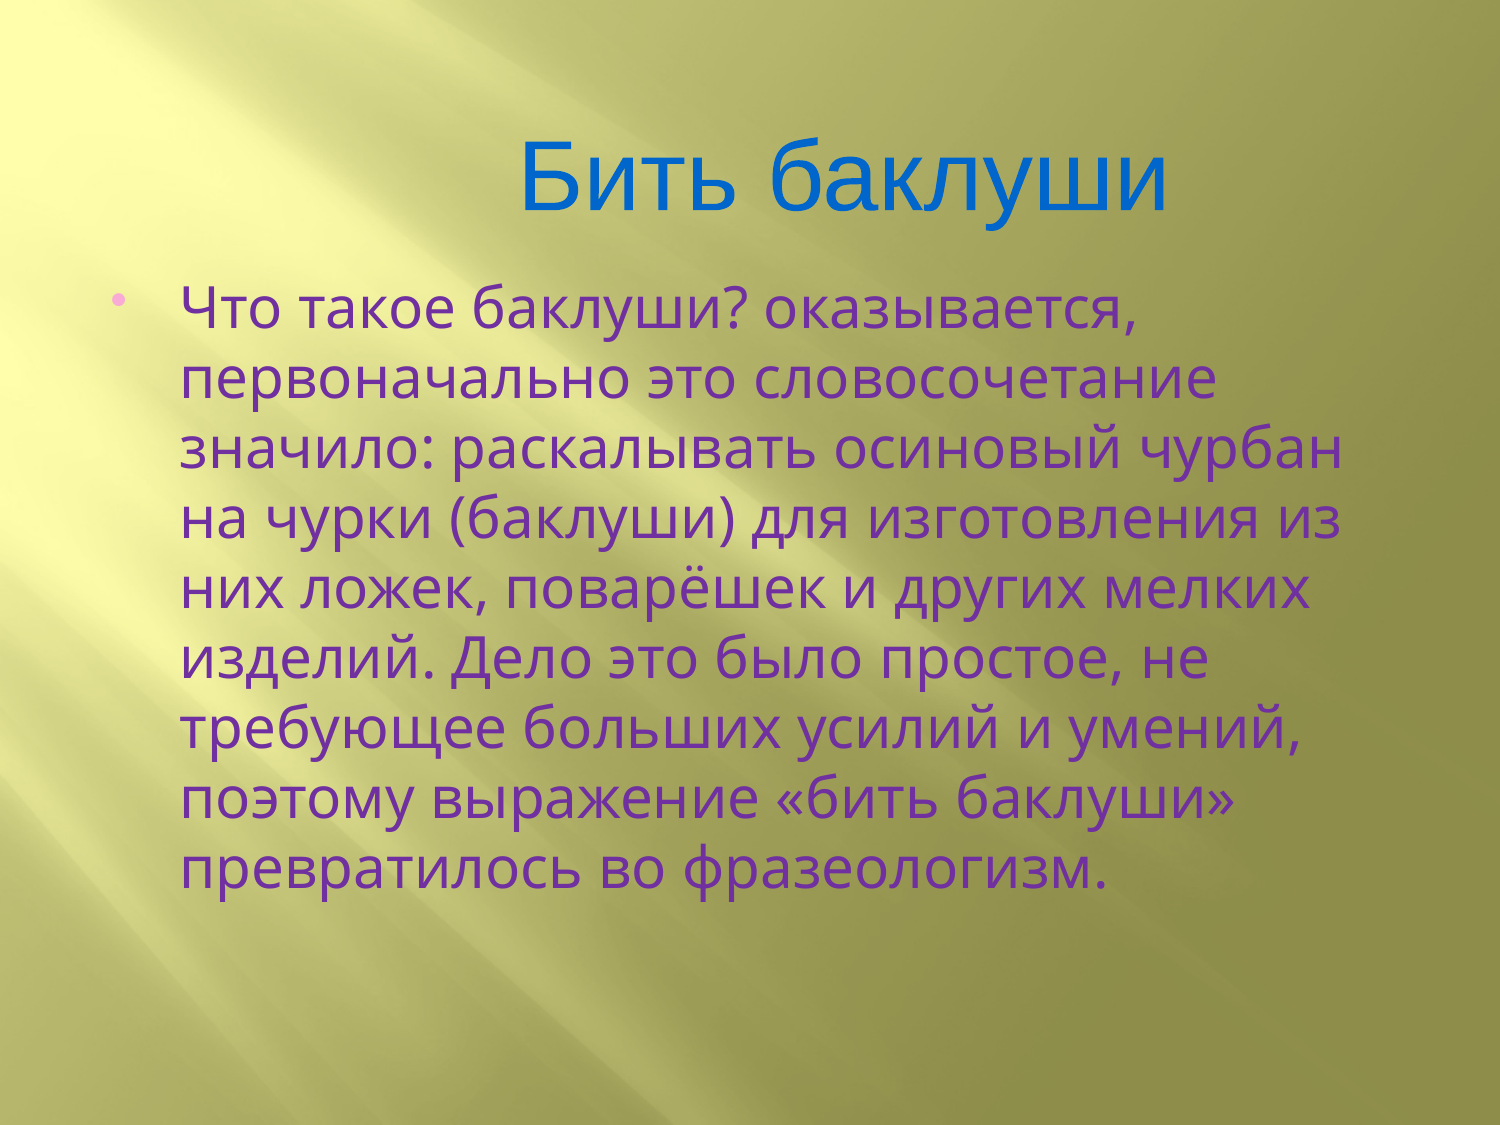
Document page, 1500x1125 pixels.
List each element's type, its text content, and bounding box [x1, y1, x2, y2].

list Что такое баклуши? оказывается, первоначально это словосочетание значило: раскалывать осиновый чурбан на чурки (баклуши) для изготовления из них ложек, поварёшек и других мелких изделий. Дело это было простое, не требующее больших усилий и умений, поэтому выражение «бить баклуши» превратилось во фразеологизм. [75, 262, 1425, 1035]
